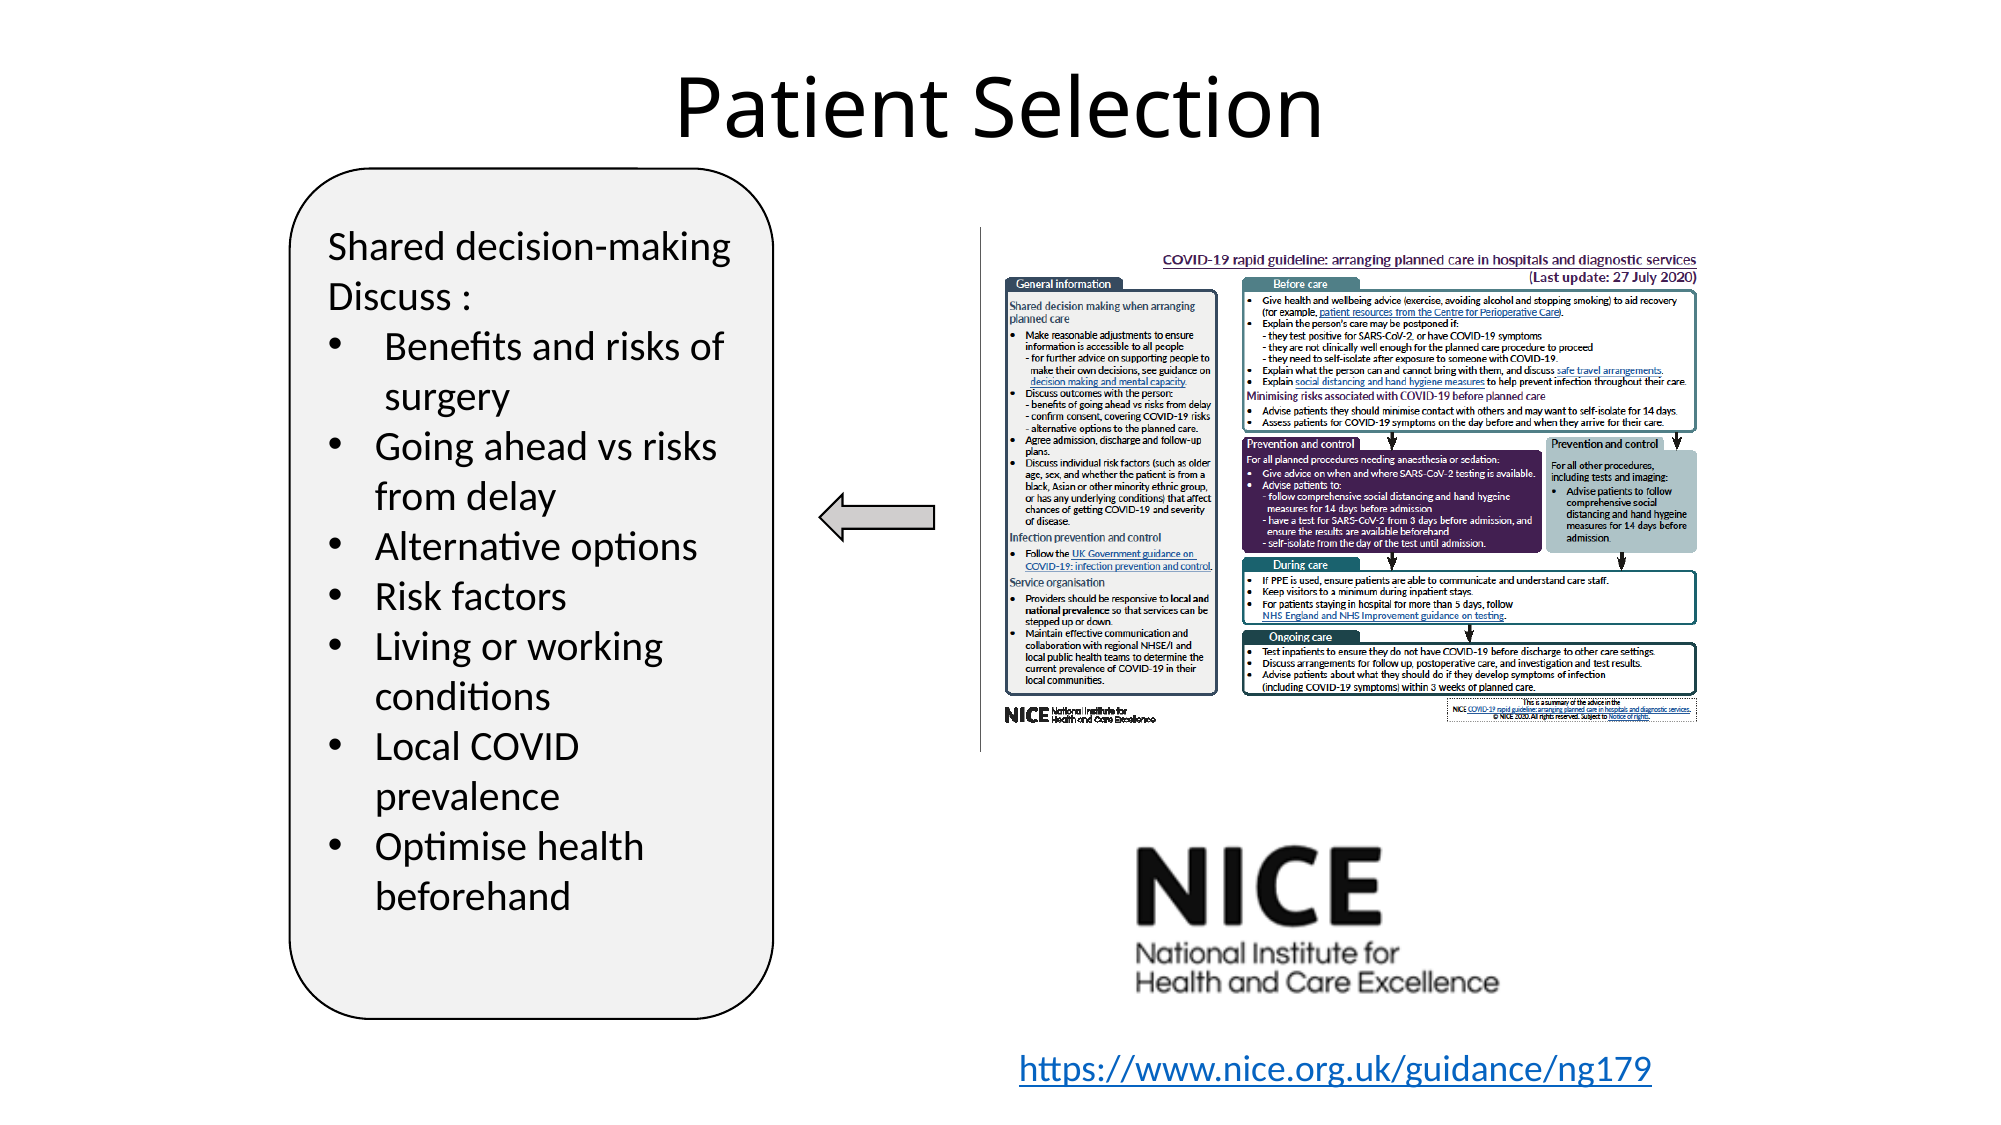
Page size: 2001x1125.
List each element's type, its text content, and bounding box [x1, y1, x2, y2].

text_box Shared decision-making Discuss : Benefits and risks of surgery Going ahead vs risks from delay Alternative options Risk factors Living or working conditions Local COVID prevalence Optimise health beforehand [288, 167, 775, 1020]
text_box [818, 491, 936, 543]
picture [1103, 785, 1519, 1051]
text_box https://www.nice.org.uk/guidance/ng179 [1004, 1037, 1668, 1097]
title Patient Selection [352, 27, 1648, 194]
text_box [980, 227, 1721, 752]
